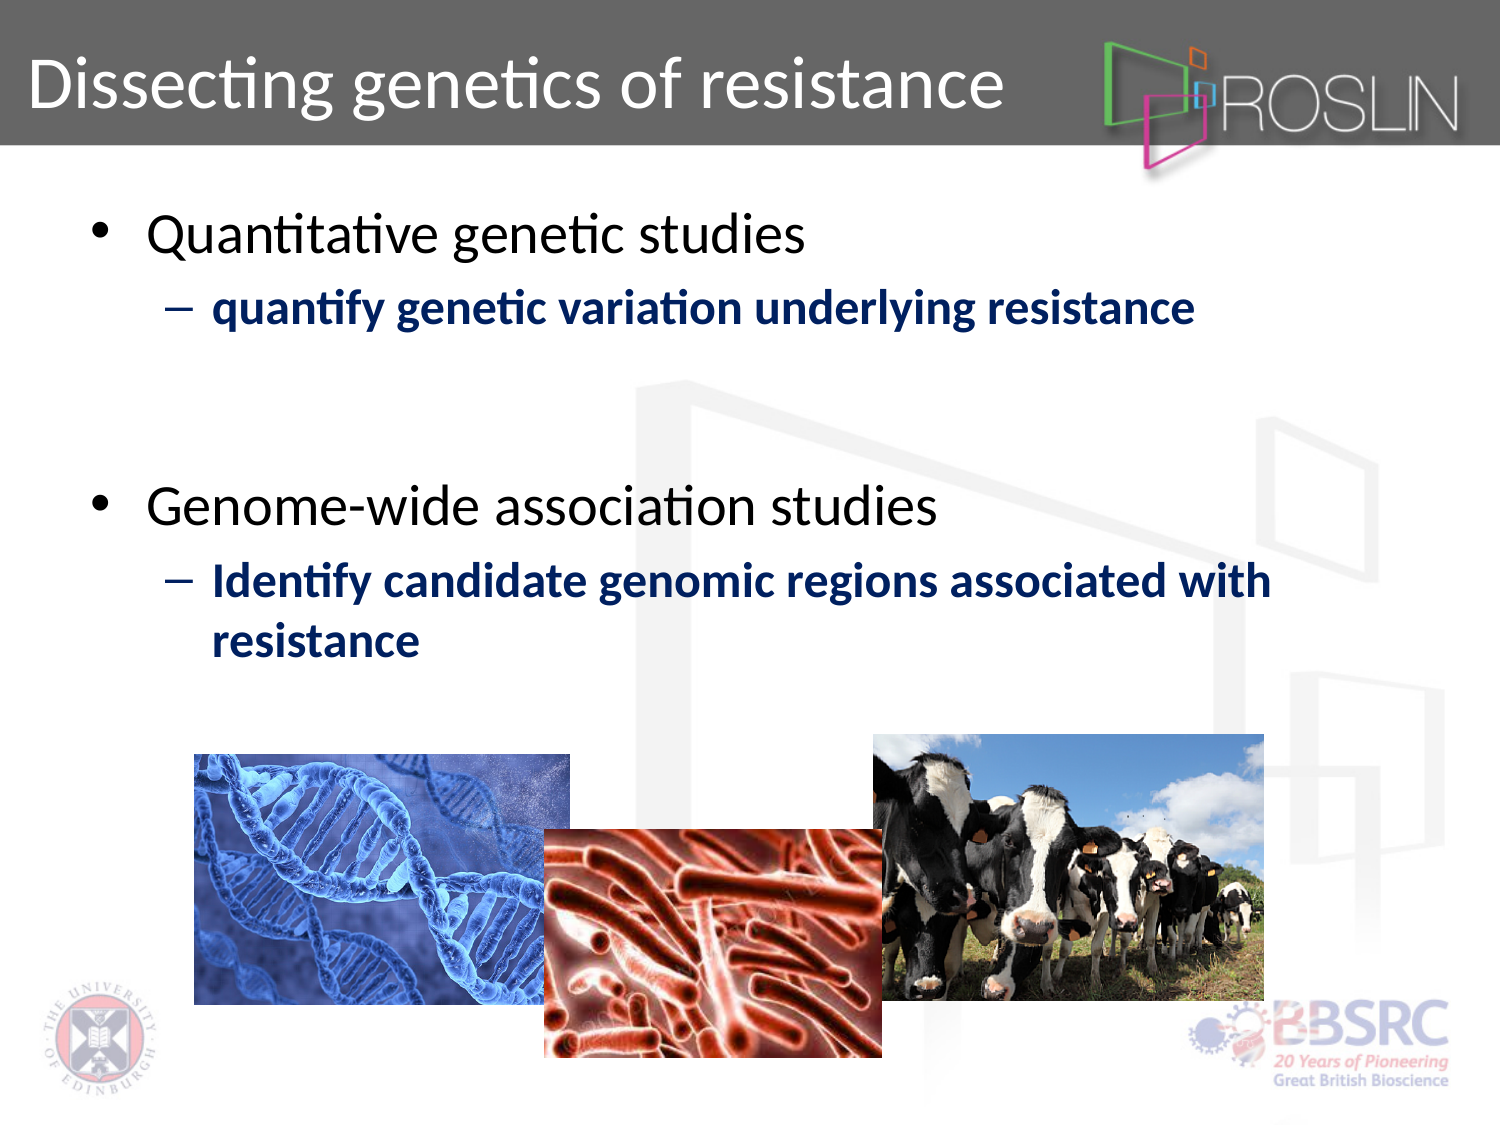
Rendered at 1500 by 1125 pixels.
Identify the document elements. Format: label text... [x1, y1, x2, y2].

picture [0, 0, 1500, 1125]
list Quantitative genetic studies quantify genetic variation underlying resistance Genome-wide association studies Identify candidate genomic regions associated with resistance [75, 187, 1425, 1005]
title Dissecting genetics of resistance [12, 24, 1069, 131]
